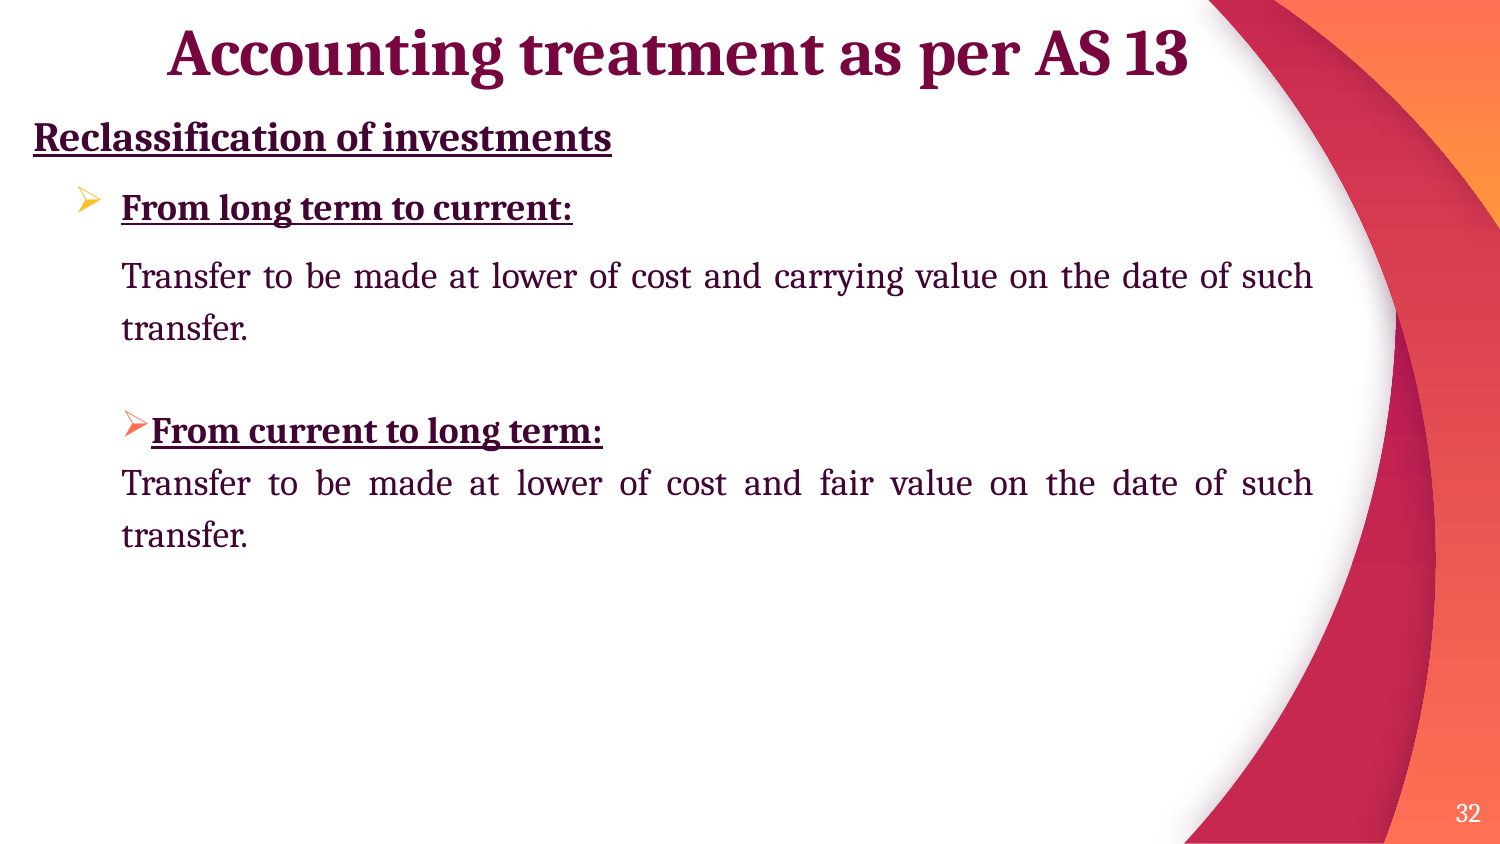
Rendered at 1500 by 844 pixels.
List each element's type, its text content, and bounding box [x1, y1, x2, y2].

slide_number 32 [1391, 779, 1482, 844]
title Accounting treatment as per AS 13 [108, 0, 1251, 84]
list Reclassification of investments From long term to current: Transfer to be made at lower of cost and carrying value on the date of such transfer. From current to long term: Transfer to be made at lower of cost and fair value on the date of such transfer. [18, 84, 1315, 817]
